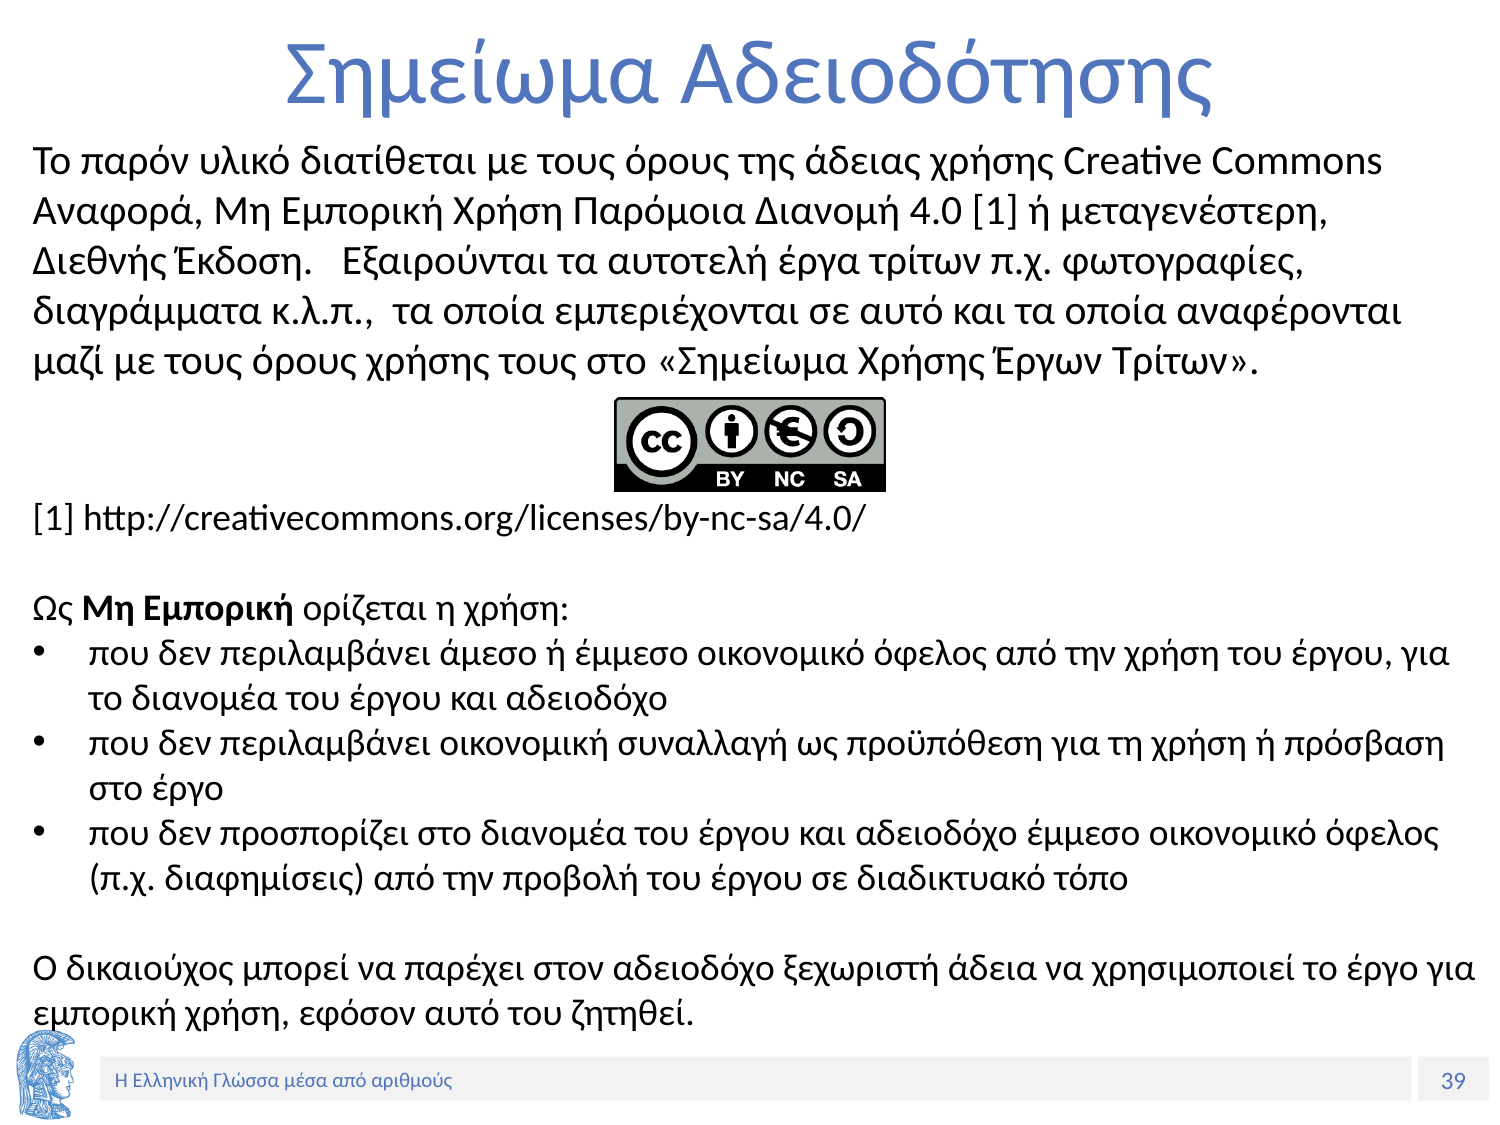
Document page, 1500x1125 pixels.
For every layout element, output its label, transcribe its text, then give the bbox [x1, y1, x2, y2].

picture [9, 1026, 81, 1120]
list Το παρόν υλικό διατίθεται με τους όρους της άδειας χρήσης Creative Commons Αναφορά, Μη Εμπορική Χρήση Παρόμοια Διανομή 4.0 [1] ή μεταγενέστερη, Διεθνής Έκδοση. Εξαιρούνται τα αυτοτελή έργα τρίτων π.χ. φωτογραφίες, διαγράμματα κ.λ.π., τα οποία εμπεριέχονται σε αυτό και τα οποία αναφέρονται μαζί με τους όρους χρήσης τους στο «Σημείωμα Χρήσης Έργων Τρίτων». [17, 125, 1483, 362]
title Σημείωμα Αδειοδότησης [75, 0, 1425, 125]
text_box [1] http://creativecommons.org/licenses/by-nc-sa/4.0/ Ως Μη Εμπορική ορίζεται η χρήση: που δεν περιλαμβάνει άμεσο ή έμμεσο οικονομικό όφελος από την χρήση του έργου, για το διανομέα του έργου και αδειοδόχο που δεν περιλαμβάνει οικονομική συναλλαγή ως προϋπόθεση για τη χρήση ή πρόσβαση στο έργο που δεν προσπορίζει στο διανομέα του έργου και αδειοδόχο έμμεσο οικονομικό όφελος (π.χ. διαφημίσεις) από την προβολή του έργου σε διαδικτυακό τόπο Ο δικαιούχος μπορεί να παρέχει στον αδειοδόχο ξεχωριστή άδεια να χρησιμοποιεί το έργο για εμπορική χρήση, εφόσον αυτό του ζητηθεί. [17, 479, 1500, 1047]
picture [614, 396, 886, 492]
